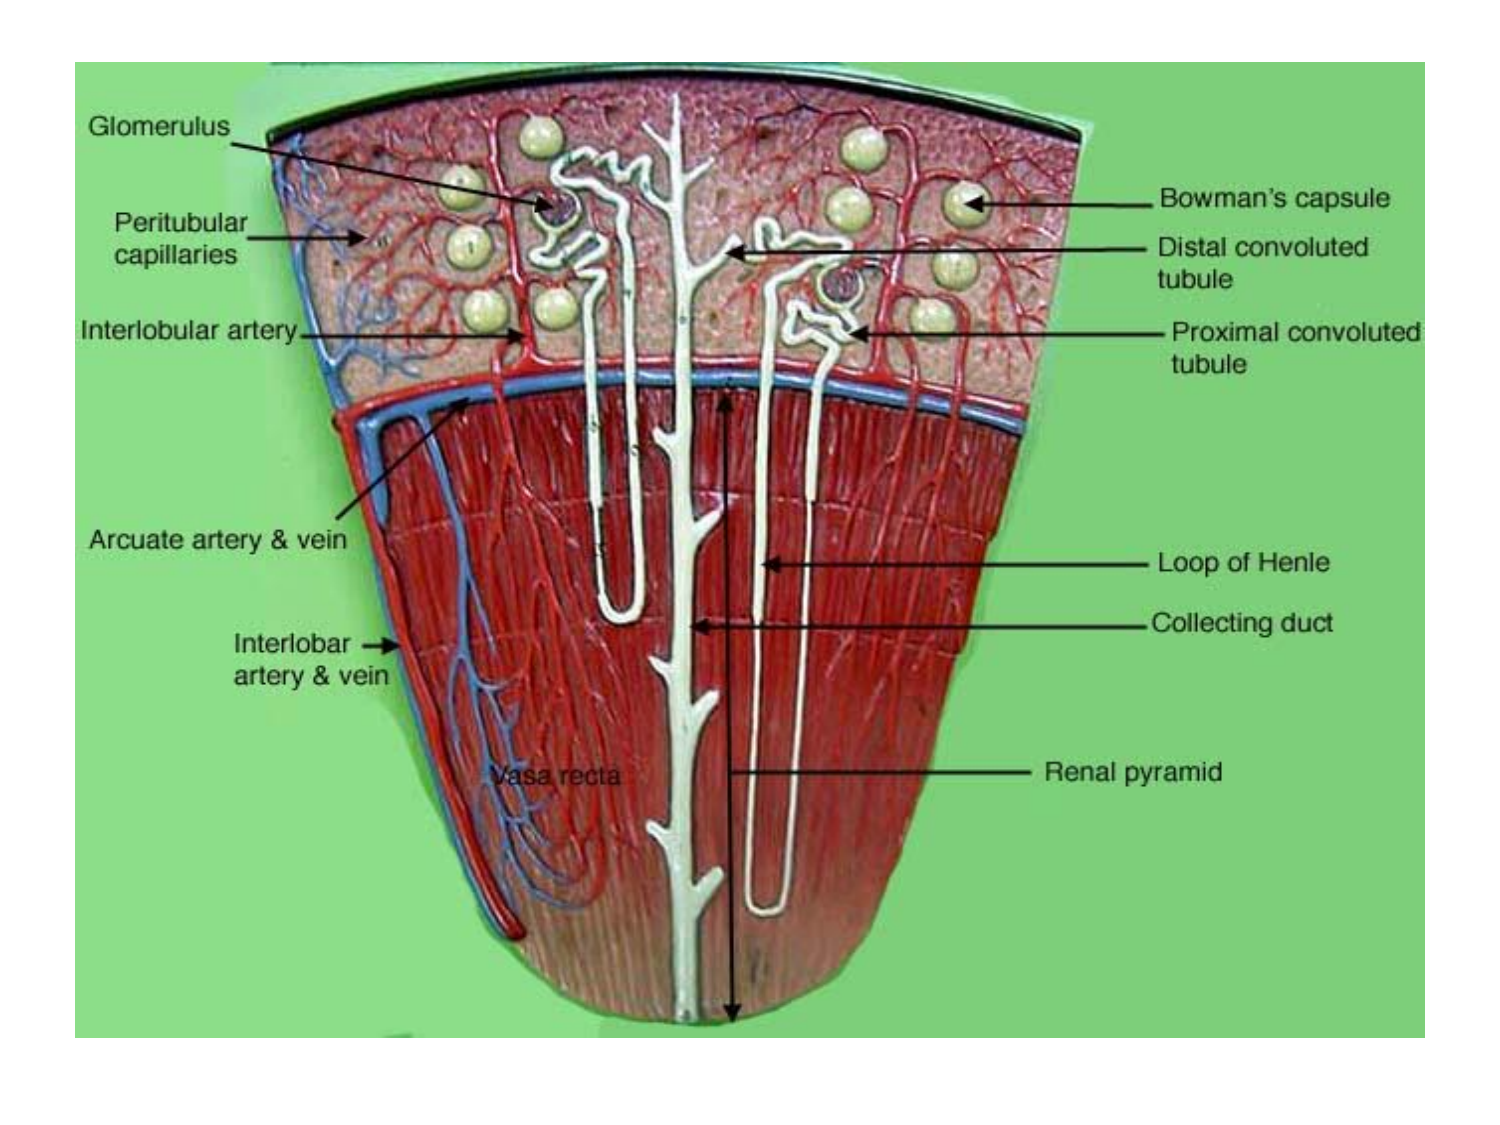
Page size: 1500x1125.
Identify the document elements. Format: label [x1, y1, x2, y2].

picture [74, 62, 1426, 1038]
